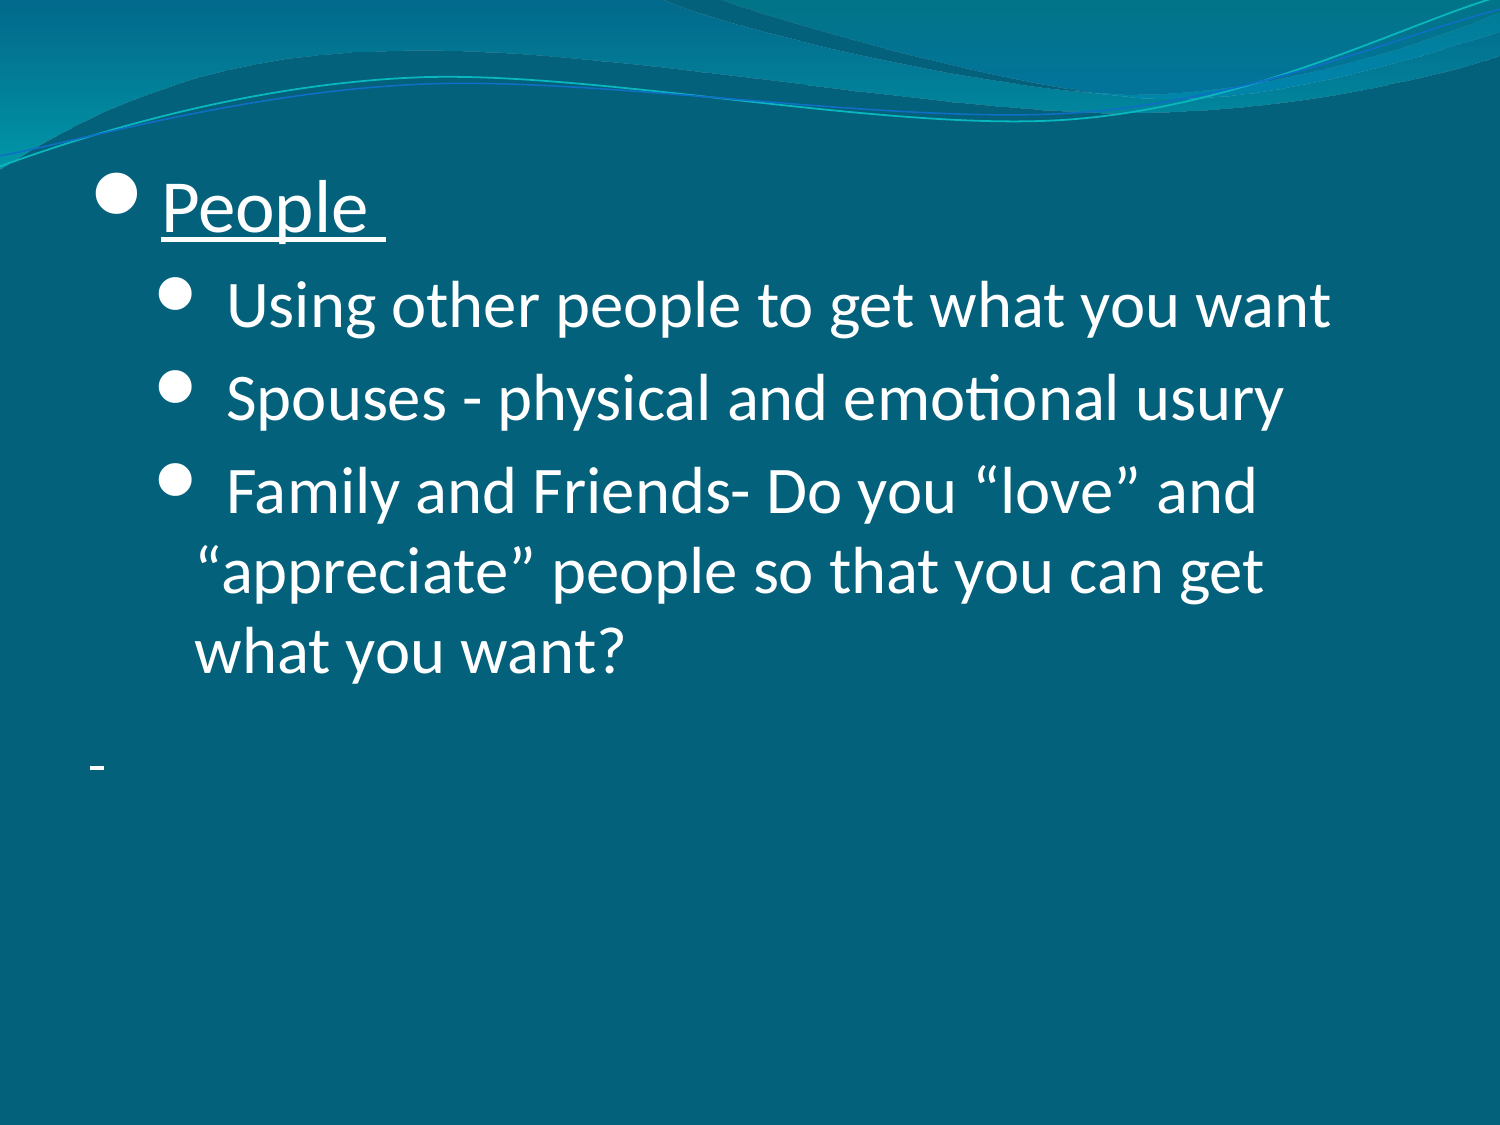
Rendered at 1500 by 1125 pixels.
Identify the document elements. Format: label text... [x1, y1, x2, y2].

list People Using other people to get what you want Spouses - physical and emotional usury Family and Friends- Do you “love” and “appreciate” people so that you can get what you want? [75, 149, 1425, 1100]
